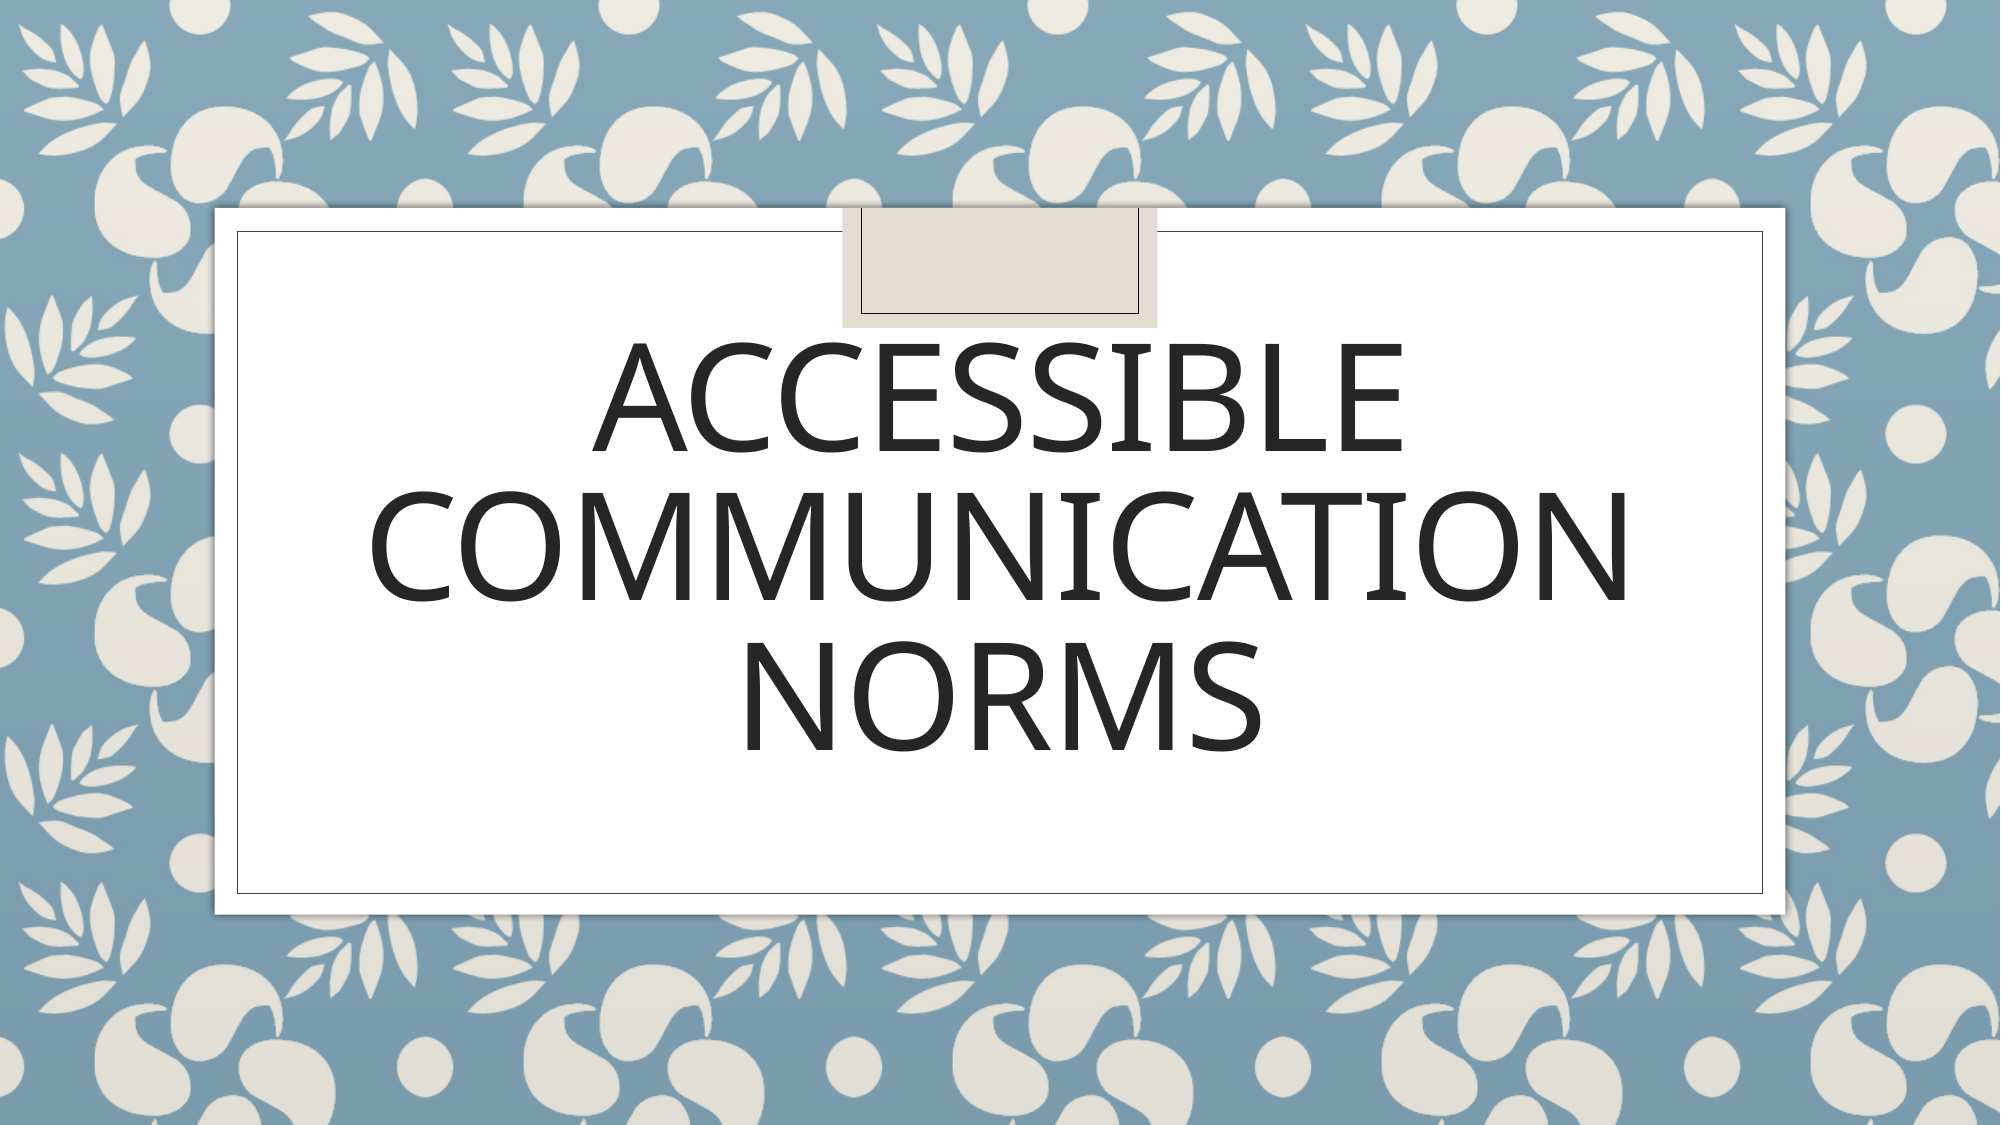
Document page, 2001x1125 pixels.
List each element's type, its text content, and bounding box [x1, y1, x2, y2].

title Accessible Communication Norms [256, 343, 1745, 769]
